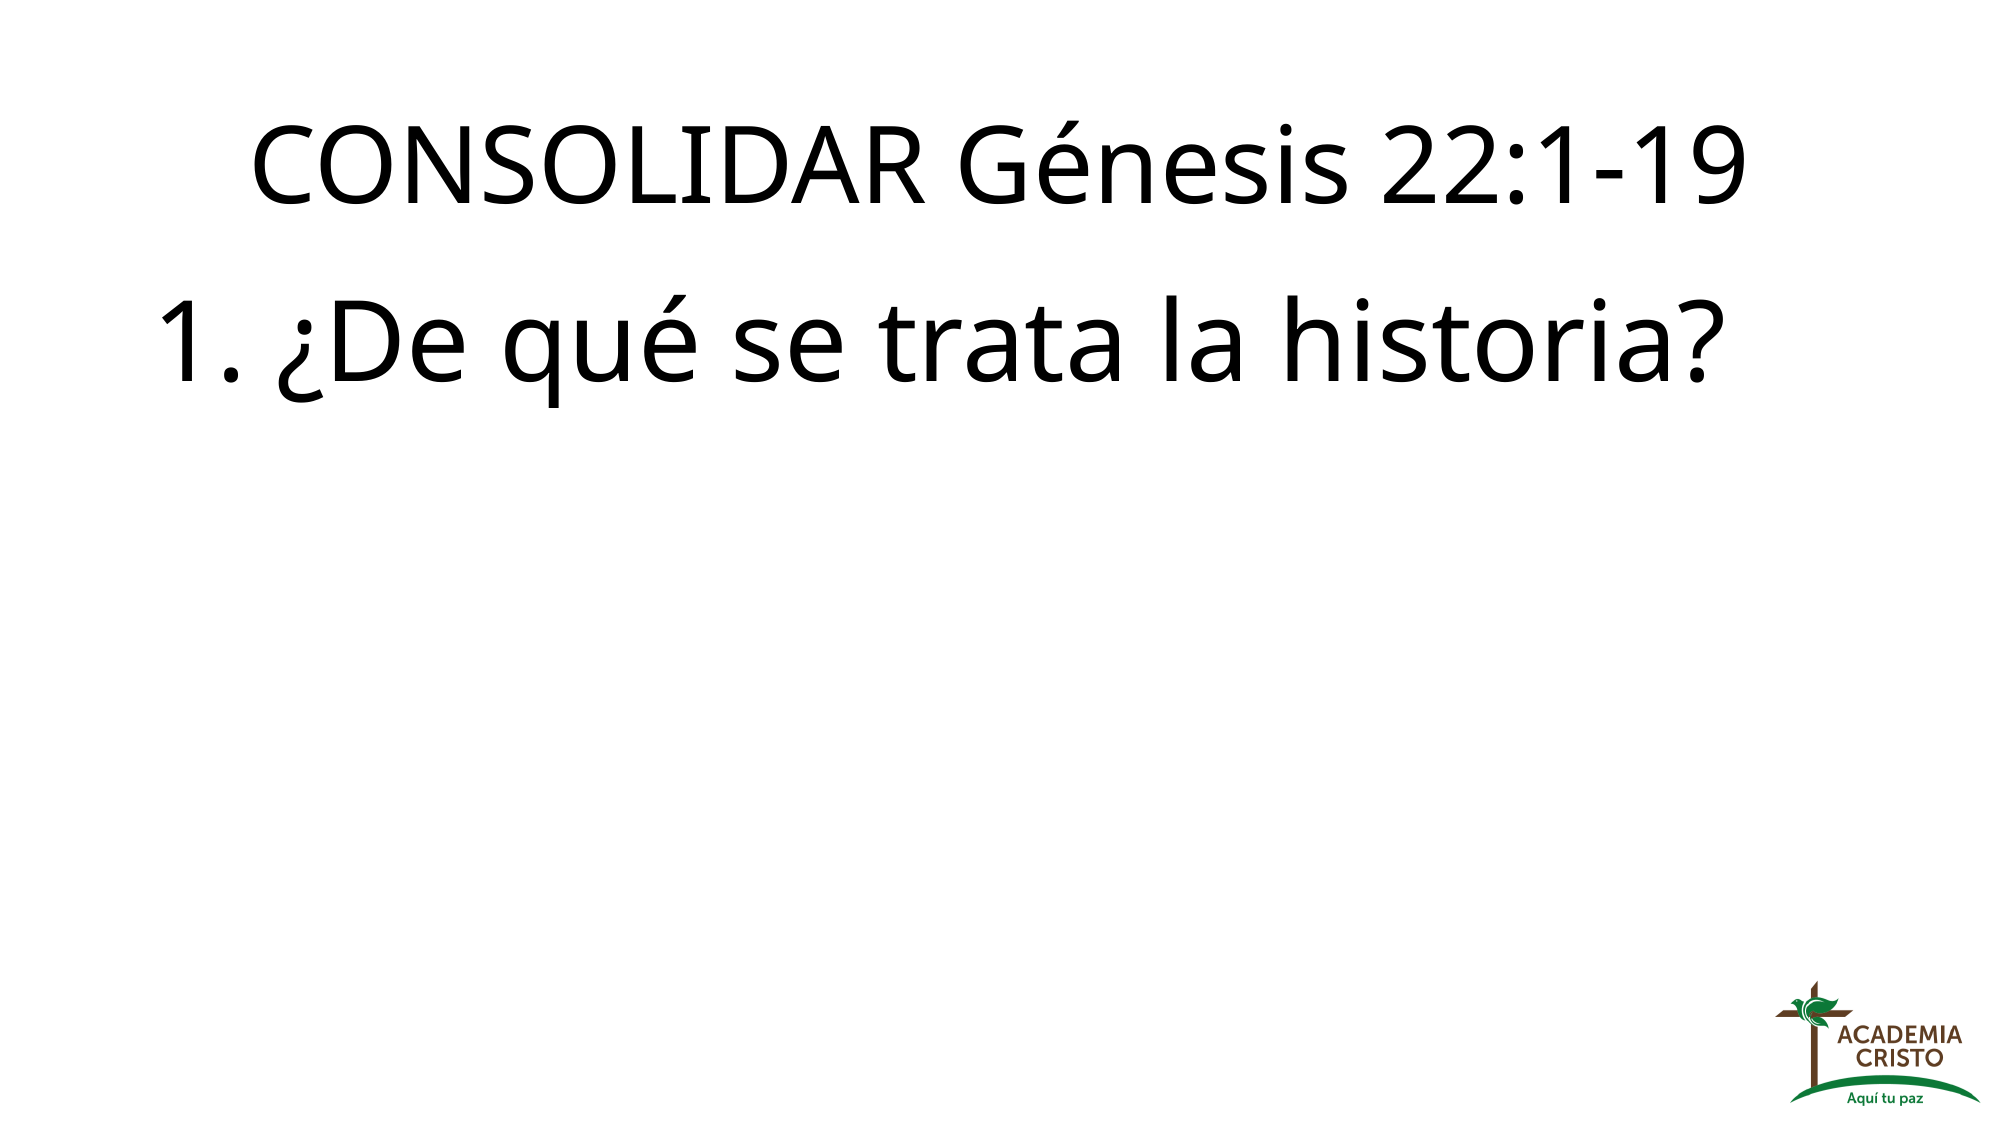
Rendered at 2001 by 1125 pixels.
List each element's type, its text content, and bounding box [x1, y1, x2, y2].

title CONSOLIDAR Génesis 22:1-19 [137, 59, 1863, 278]
list 1. ¿De qué se trata la historia? [137, 277, 1793, 1014]
picture [1759, 972, 2000, 1125]
